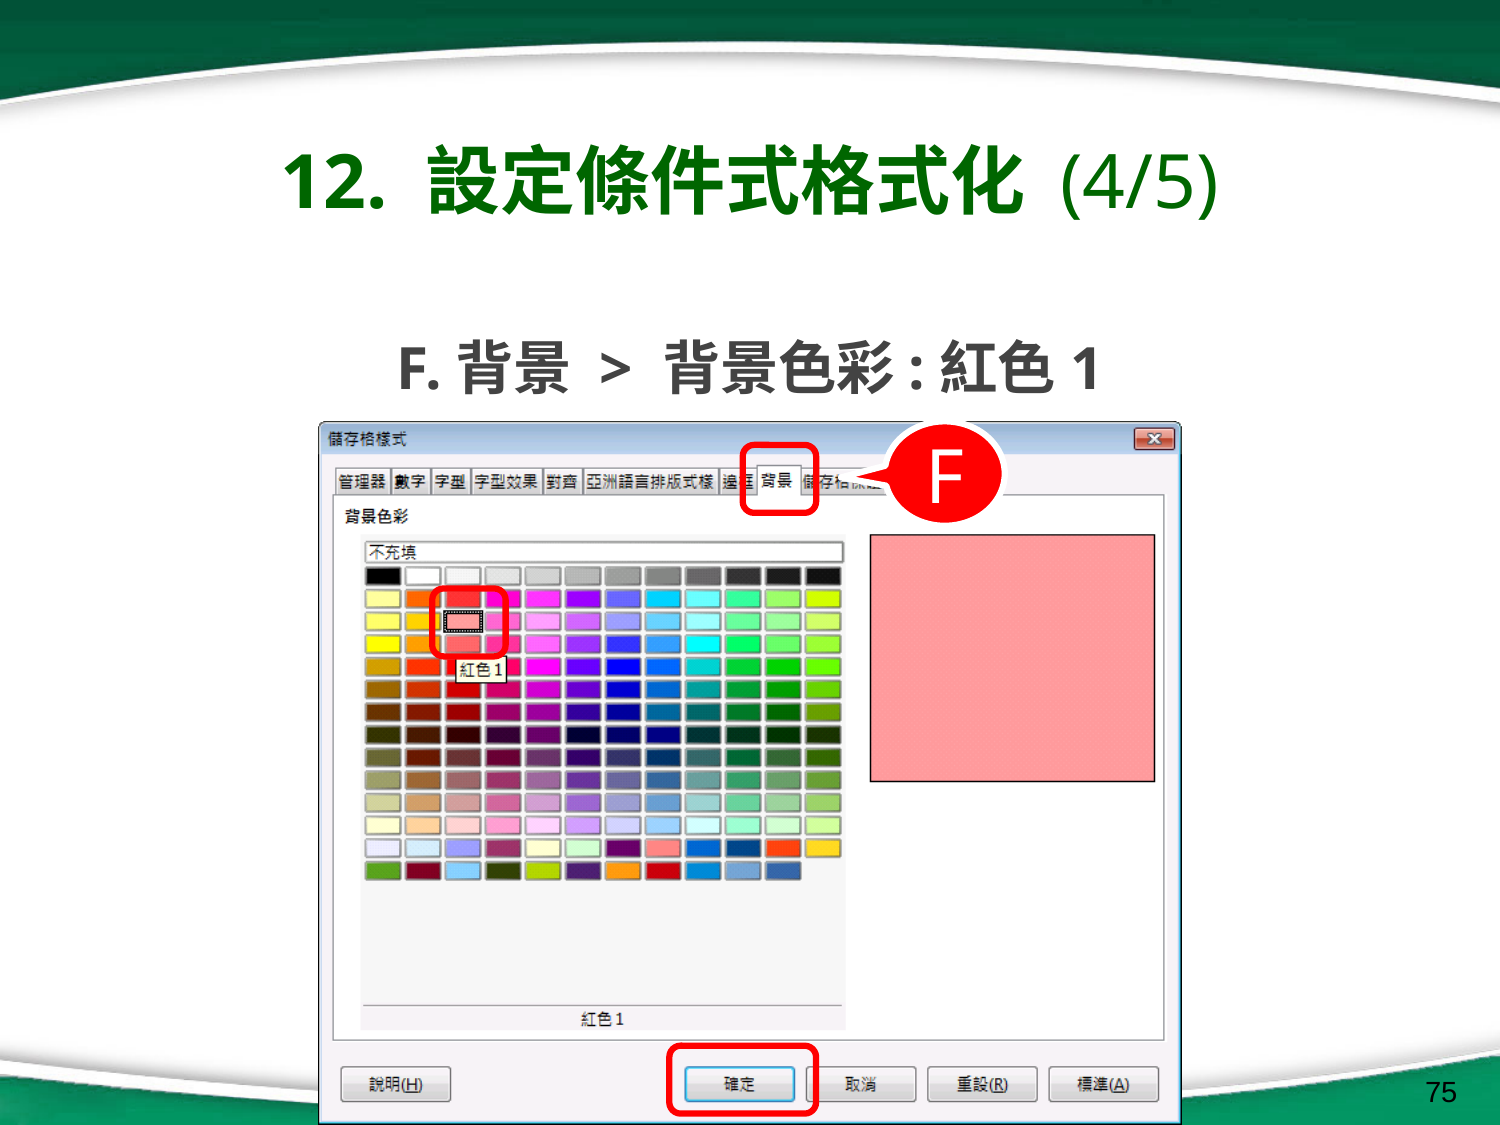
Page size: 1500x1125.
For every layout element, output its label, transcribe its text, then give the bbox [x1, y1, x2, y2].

picture [0, 0, 1500, 1125]
title 12. 設定條件式格式化 (4/5) [51, 112, 1449, 246]
subtitle F.背景 > 背景色彩:紅色1 [51, 246, 1449, 417]
slide_number ‹#› [1410, 1056, 1500, 1125]
